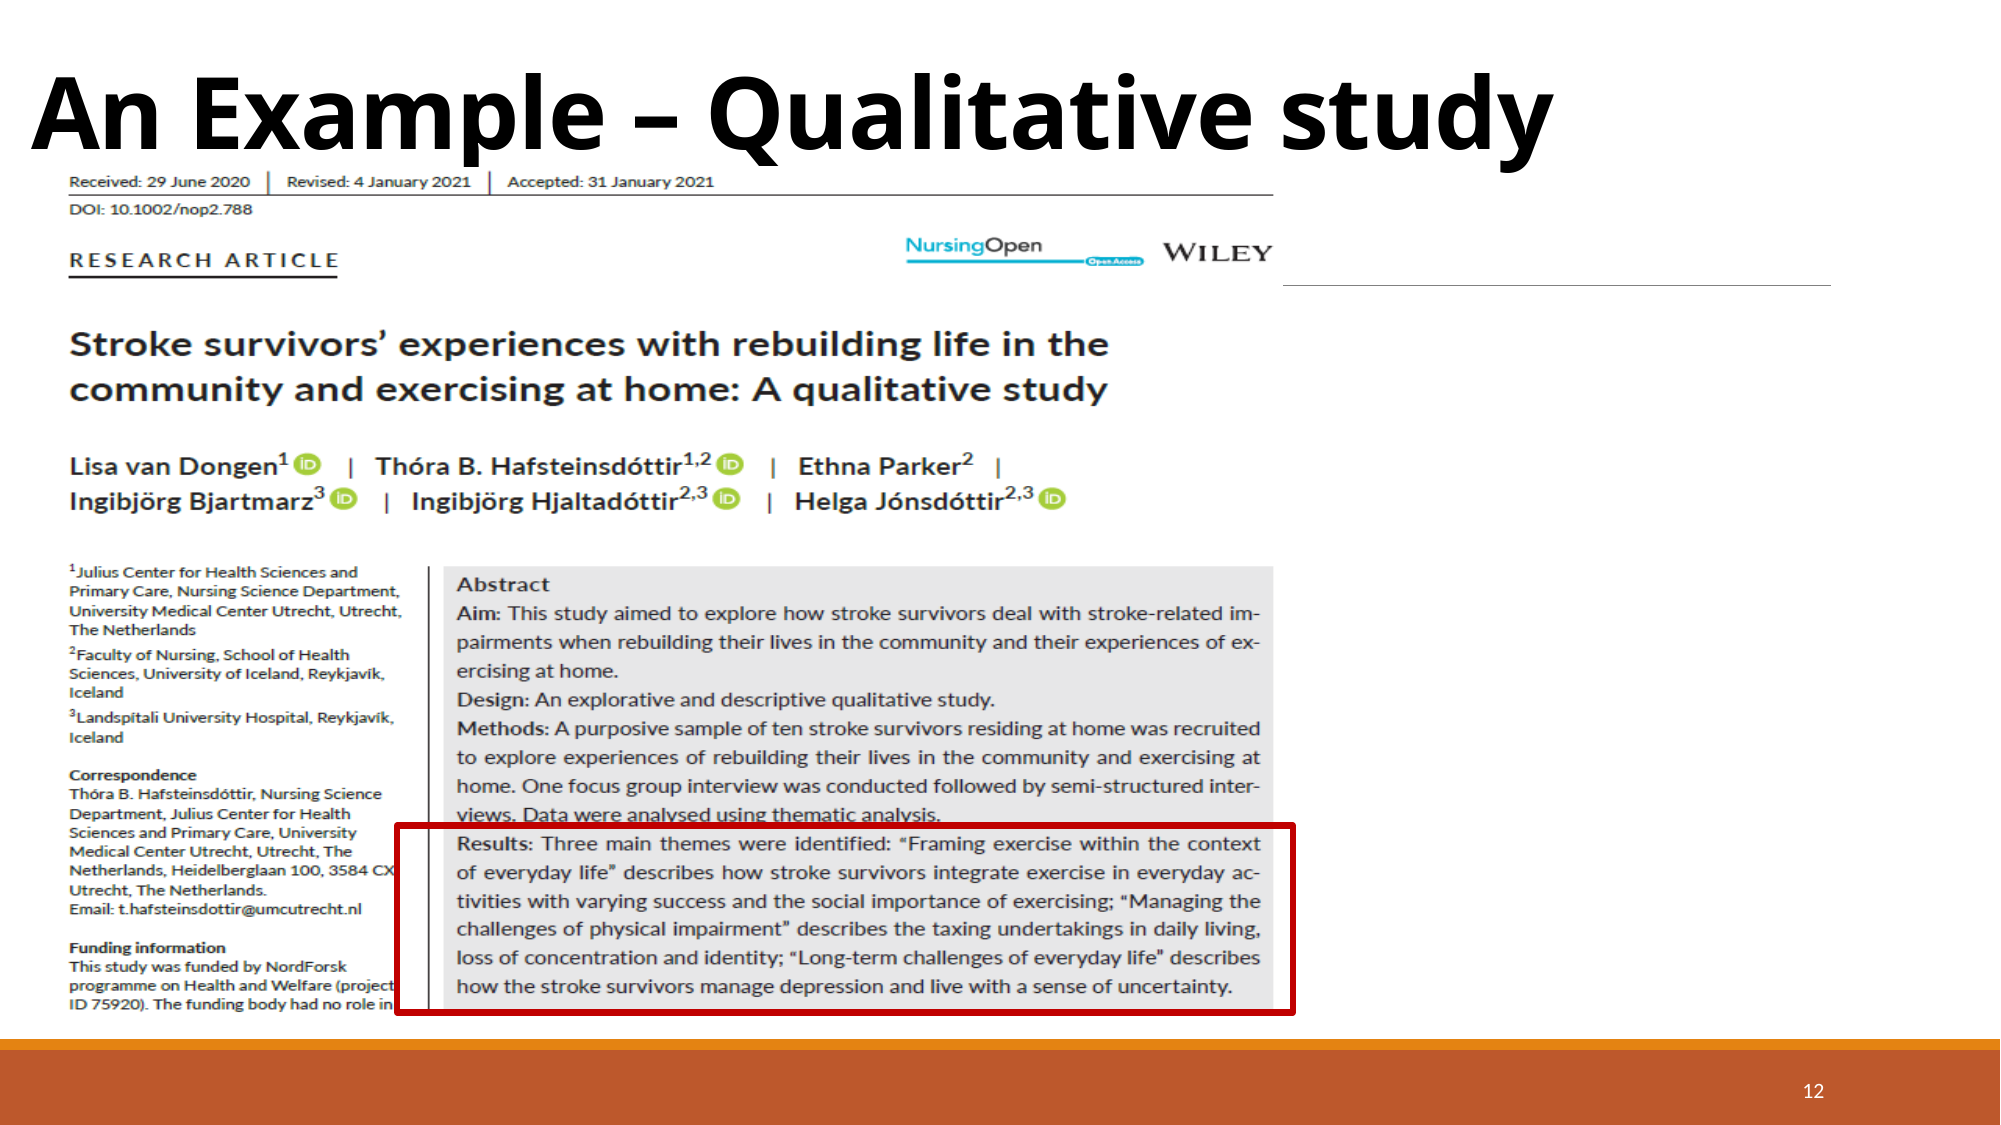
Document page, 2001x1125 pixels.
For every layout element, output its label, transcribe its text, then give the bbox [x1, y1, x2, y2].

title An Example – Qualitative study [15, 0, 1732, 178]
picture [55, 166, 1284, 1014]
slide_number 12 [1624, 1059, 1840, 1120]
